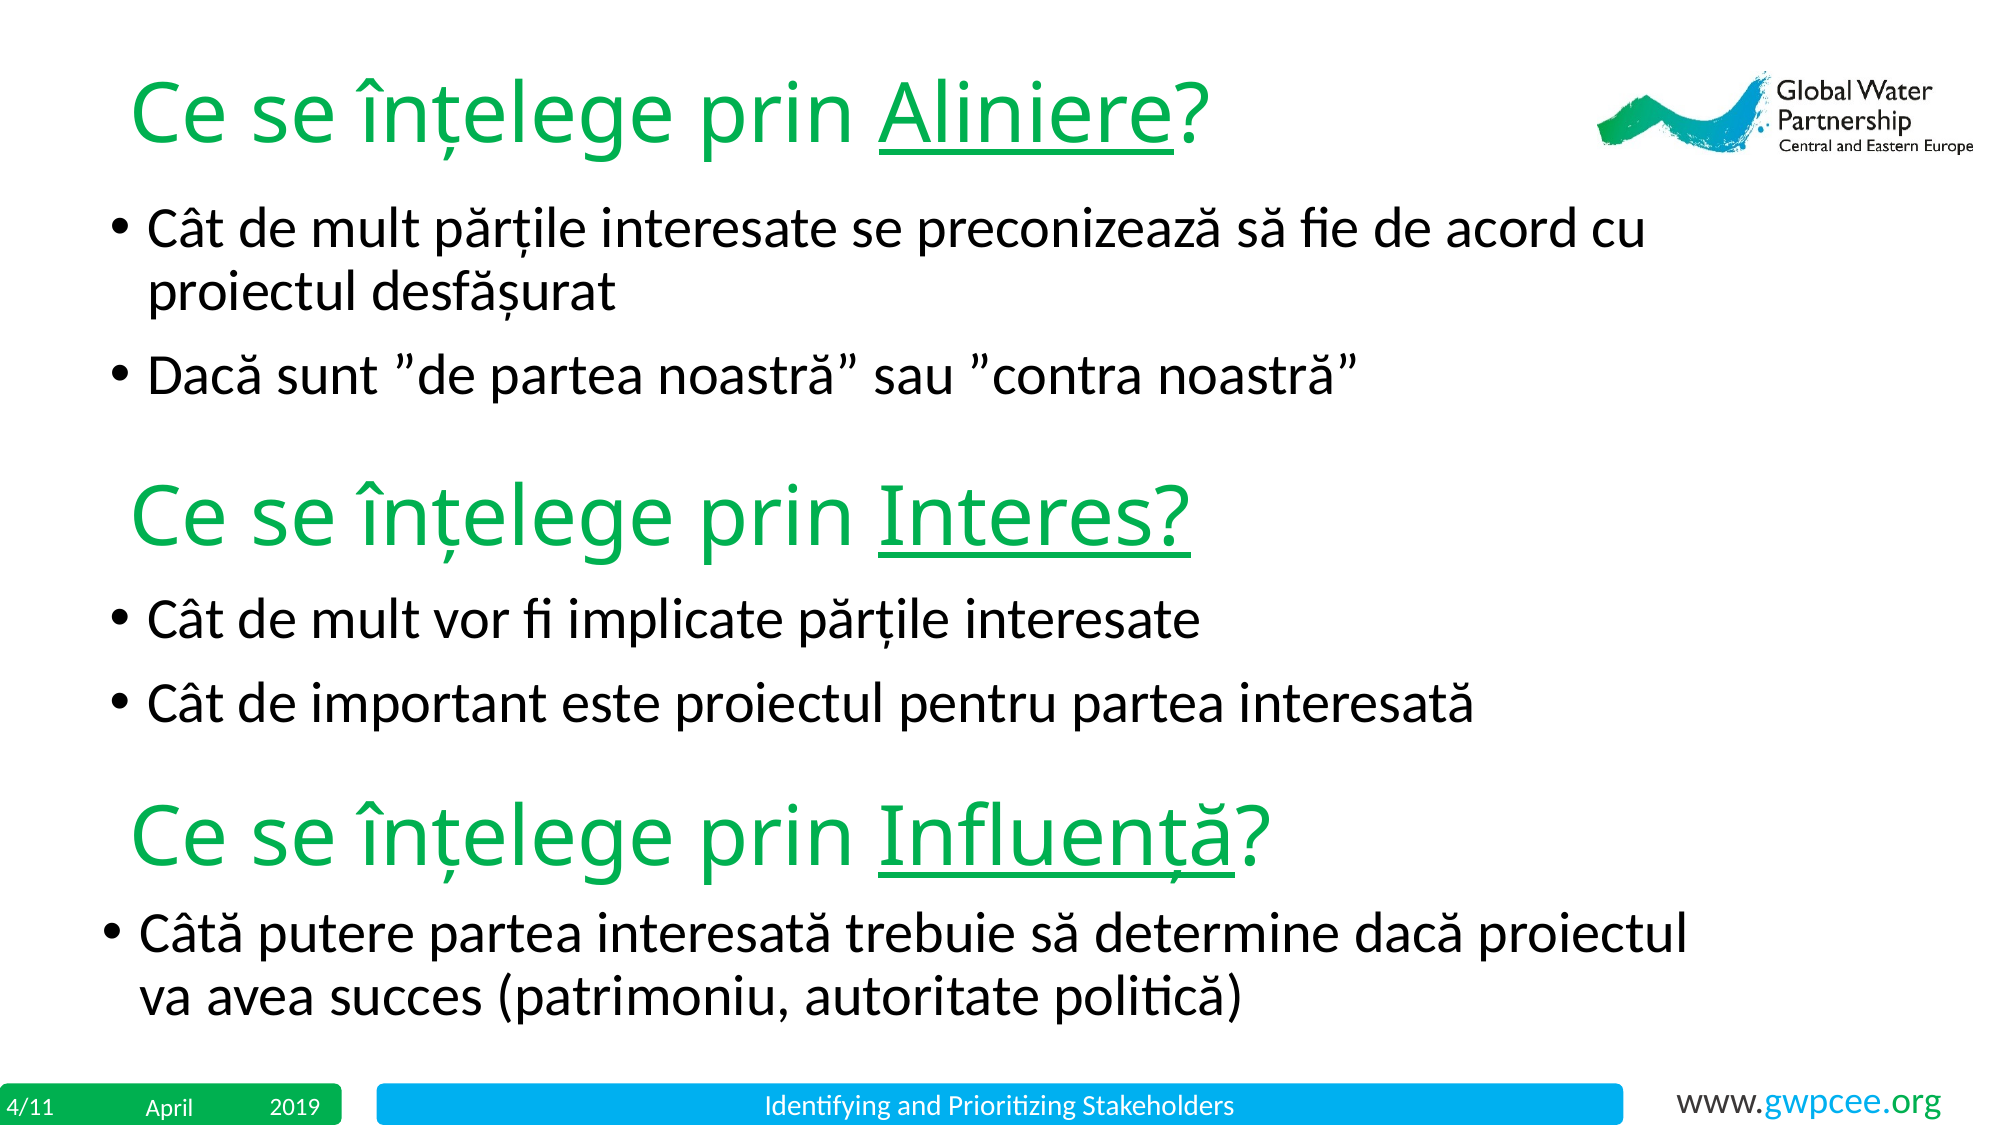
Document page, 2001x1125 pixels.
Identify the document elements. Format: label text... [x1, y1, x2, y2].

picture [1597, 71, 1973, 155]
text_box Câtă putere partea interesată trebuie să determine dacă proiectul va avea succes (patrimoniu, autoritate politică) [87, 895, 1711, 1069]
list Ce se înțelege prin Aliniere? [114, 63, 1558, 248]
text_box Ce se înțelege prin Influență? [114, 786, 1558, 937]
list Cât de mult părțile interesate se preconizează să fie de acord cu proiectul desfășurat Dacă sunt ”de partea noastră” sau ”contra noastră” [94, 189, 1667, 457]
text_box Cât de mult vor fi implicate părțile interesate Cât de important este proiectul pentru partea interesată [94, 580, 1667, 771]
text_box Ce se înțelege prin Interes? [114, 466, 1558, 580]
